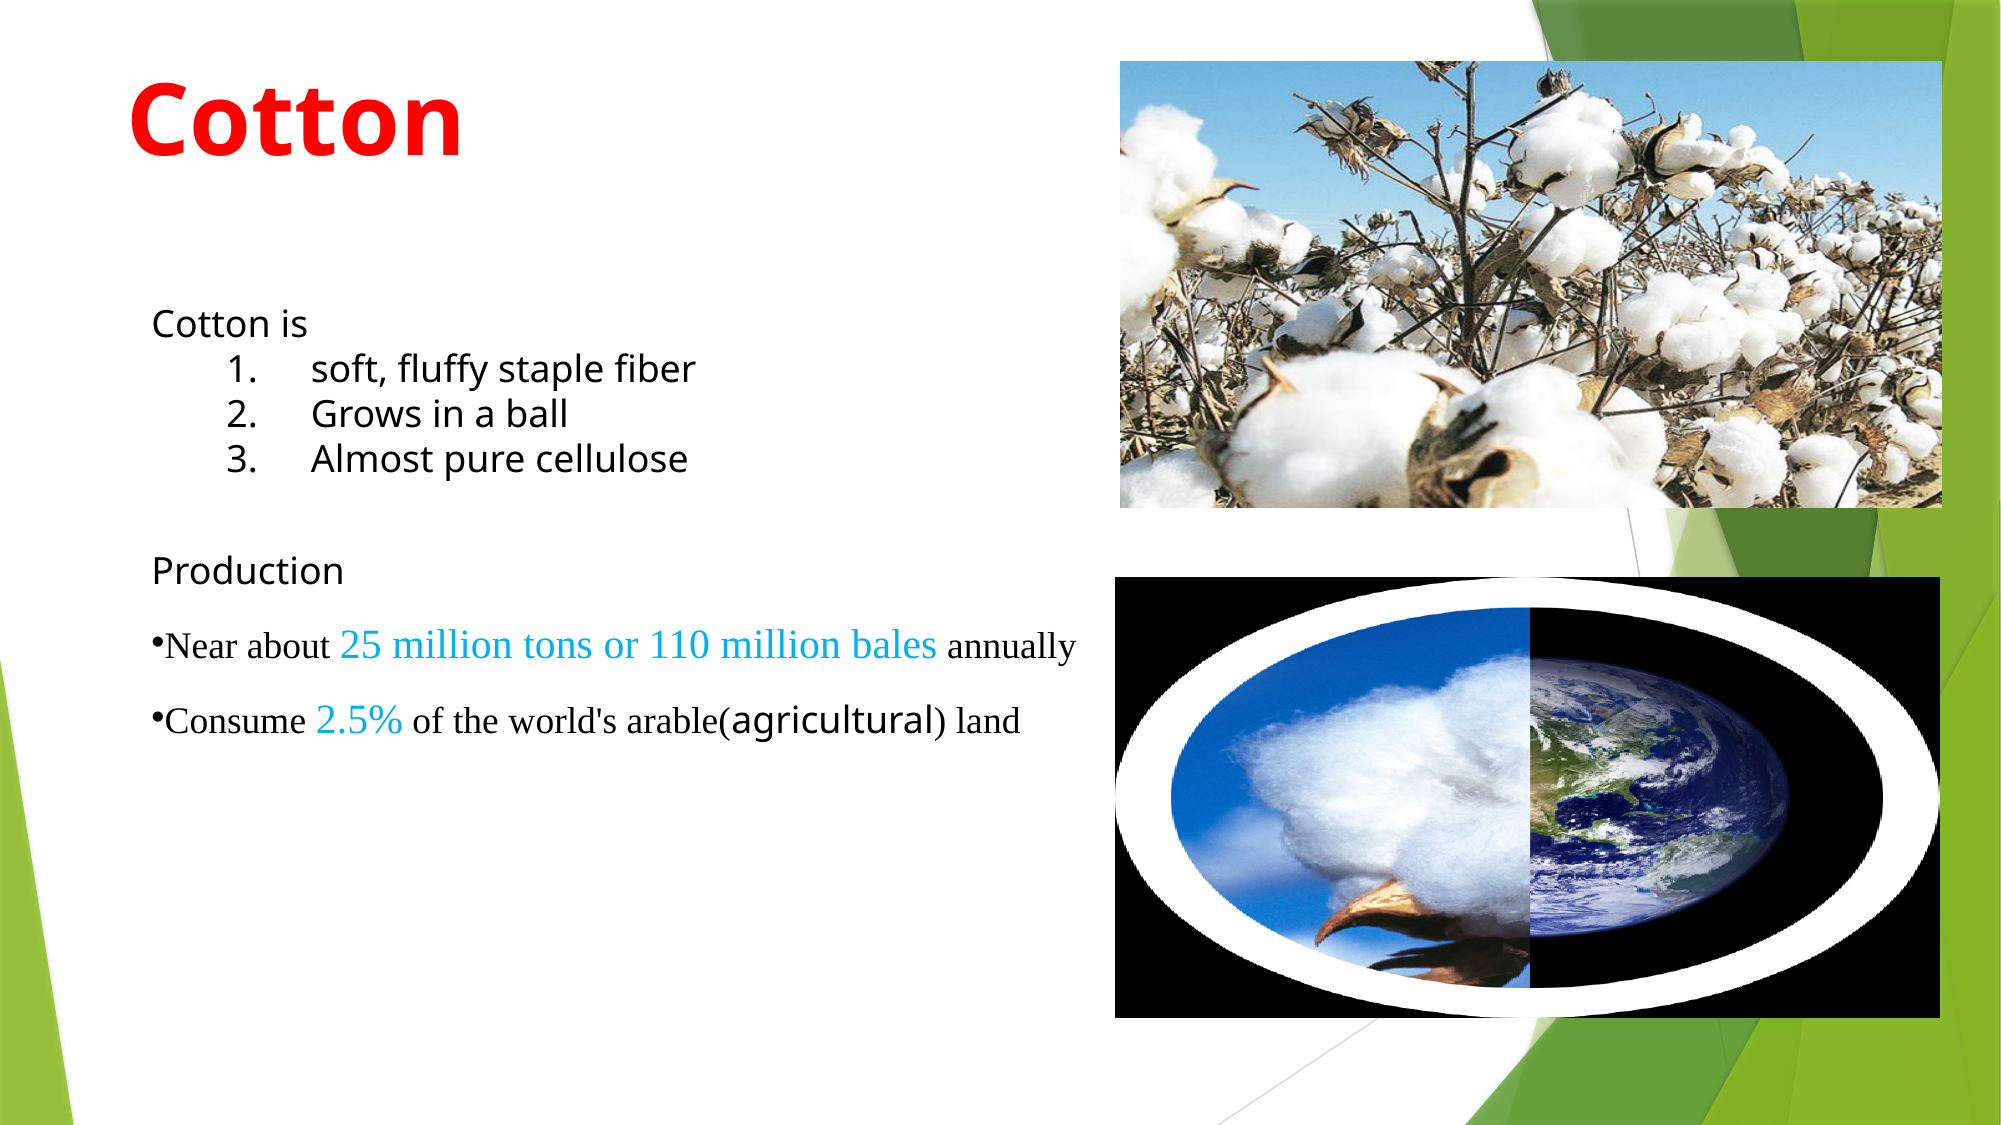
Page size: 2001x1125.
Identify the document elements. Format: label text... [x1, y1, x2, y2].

title Cotton [111, 7, 1522, 224]
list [1120, 60, 1942, 508]
text_box Cotton is soft, fluffy staple fiber Grows in a ball Almost pure cellulose Production Near about 25 million tons or 110 million bales annually Consume 2.5% of the world's arable(agricultural) land [136, 292, 1105, 880]
picture [1114, 576, 1940, 1018]
